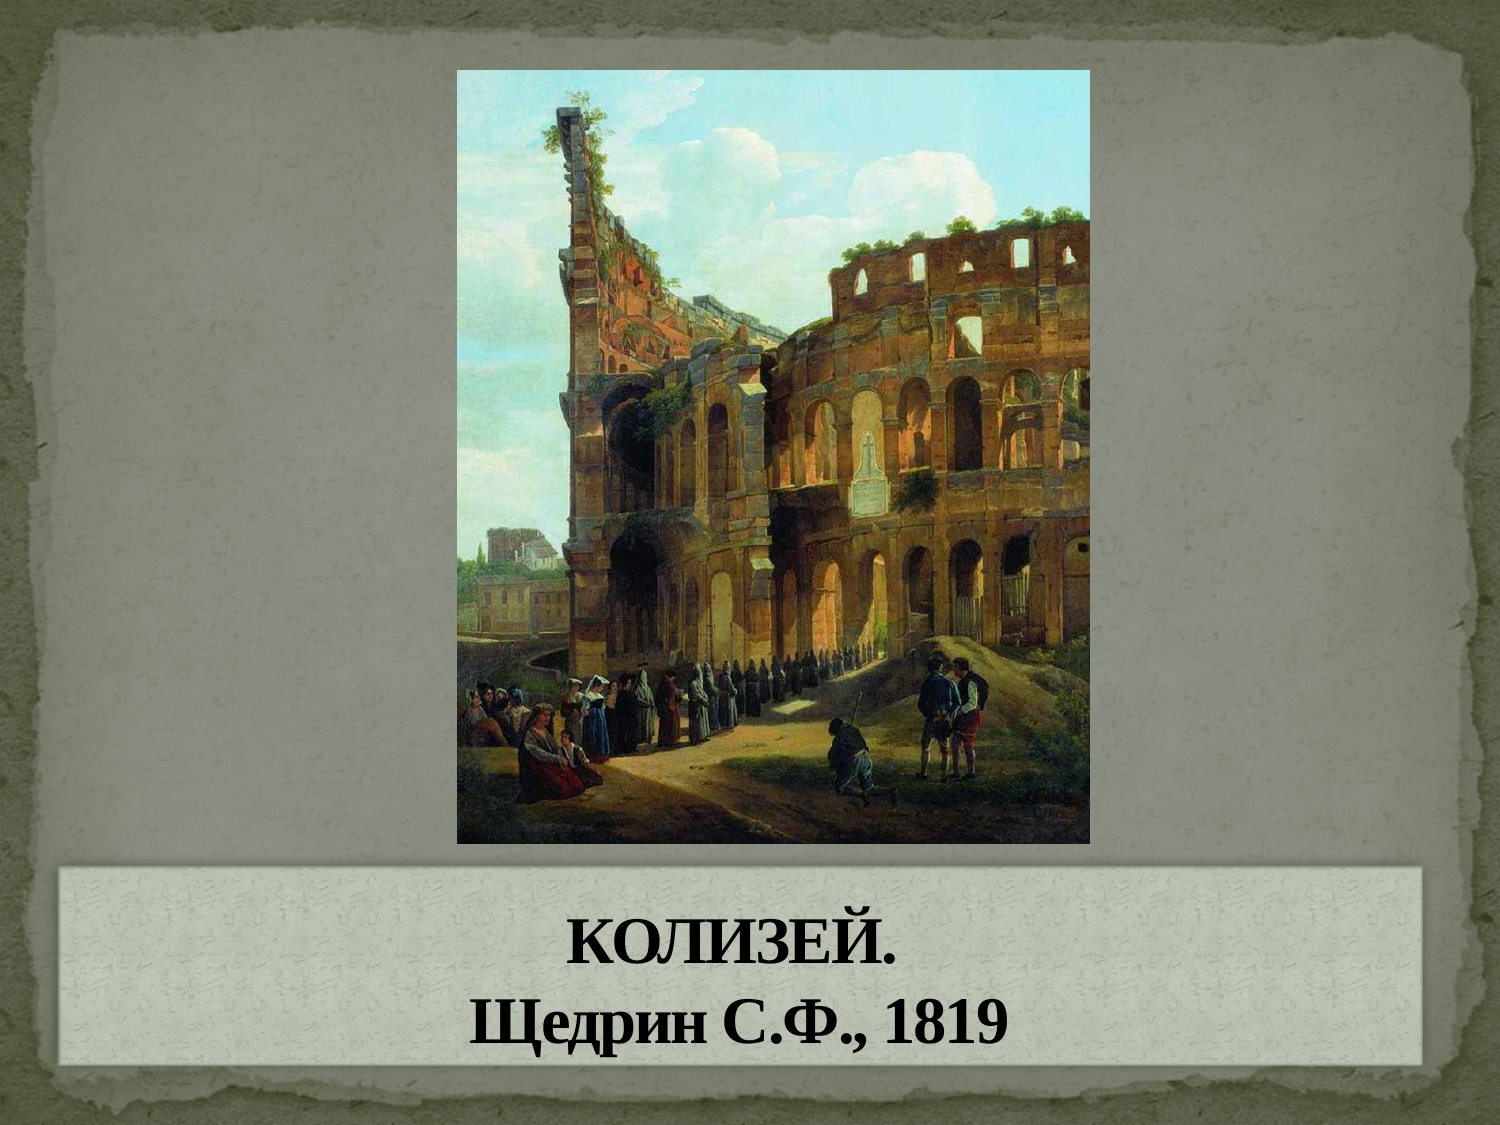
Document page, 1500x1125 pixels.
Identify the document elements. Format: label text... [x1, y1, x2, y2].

picture [457, 70, 1090, 844]
text_box КОЛИЗЕЙ. Щедрин С.Ф., 1819 [62, 870, 1420, 1063]
